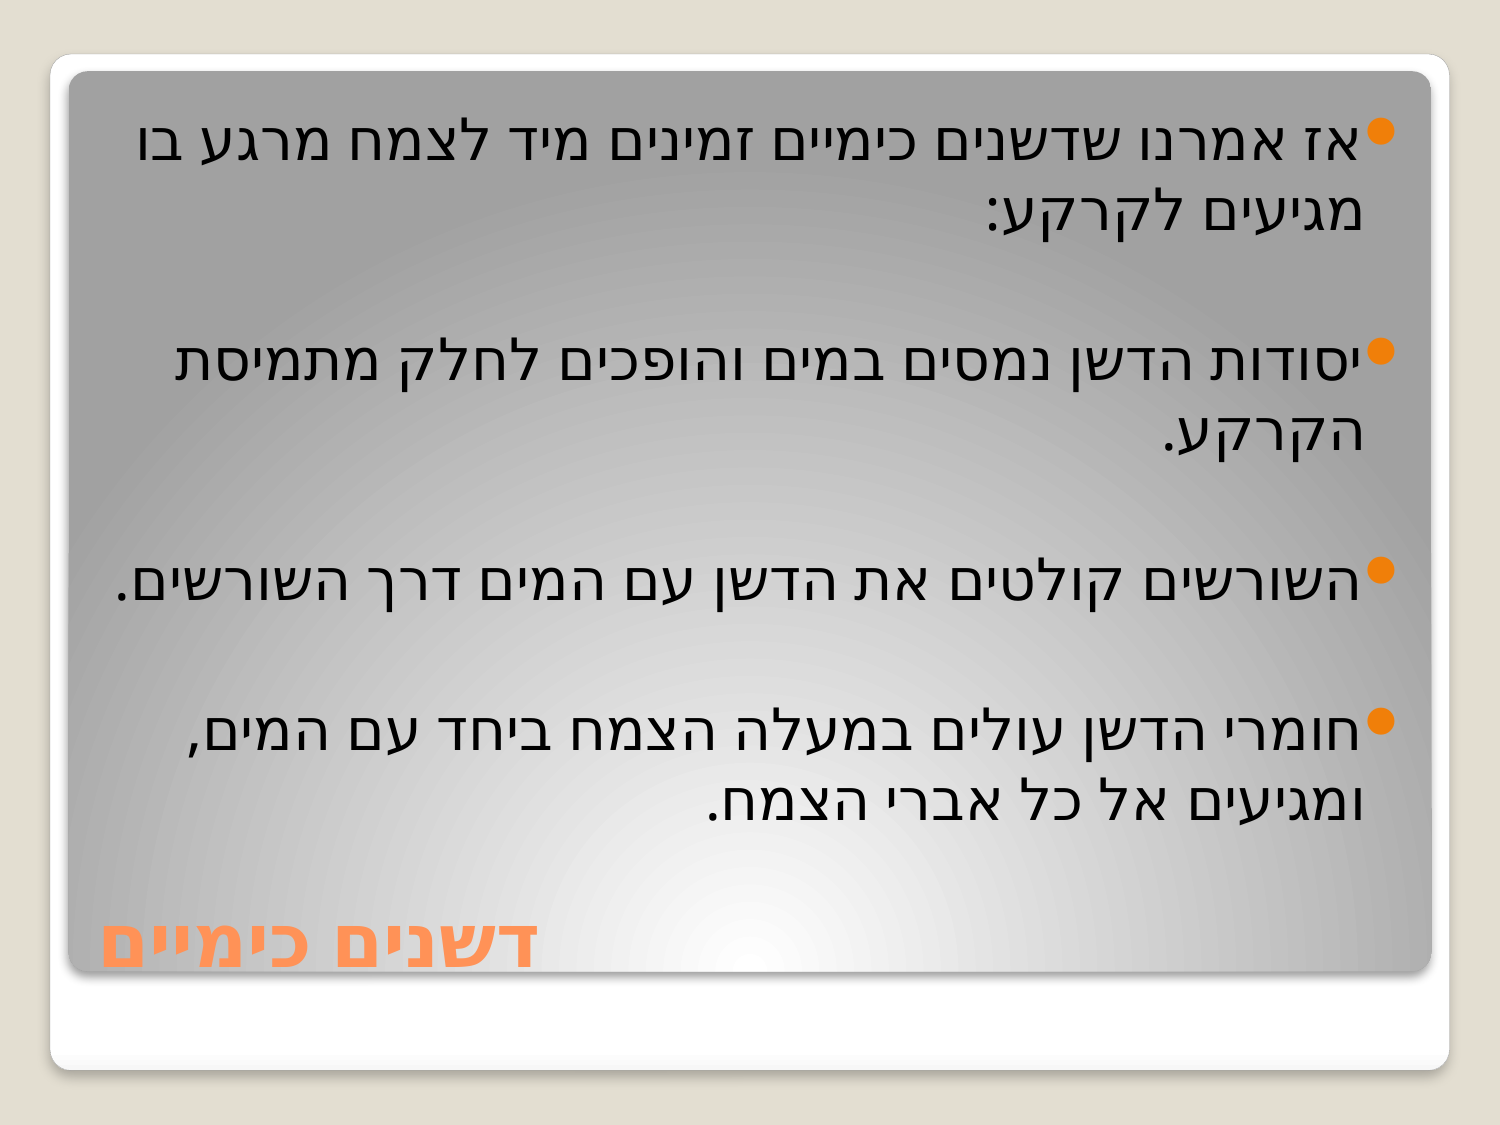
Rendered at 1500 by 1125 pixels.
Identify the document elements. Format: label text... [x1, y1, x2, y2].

list אז אמרנו שדשנים כימיים זמינים מיד לצמח מרגע בו מגיעים לקרקע: יסודות הדשן נמסים במים והופכים לחלק מתמיסת הקרקע. השורשים קולטים את הדשן עם המים דרך השורשים. חומרי הדשן עולים במעלה הצמח ביחד עם המים, ומגיעים אל כל אברי הצמח. [82, 86, 1425, 882]
title דשנים כימיים [82, 882, 1425, 990]
